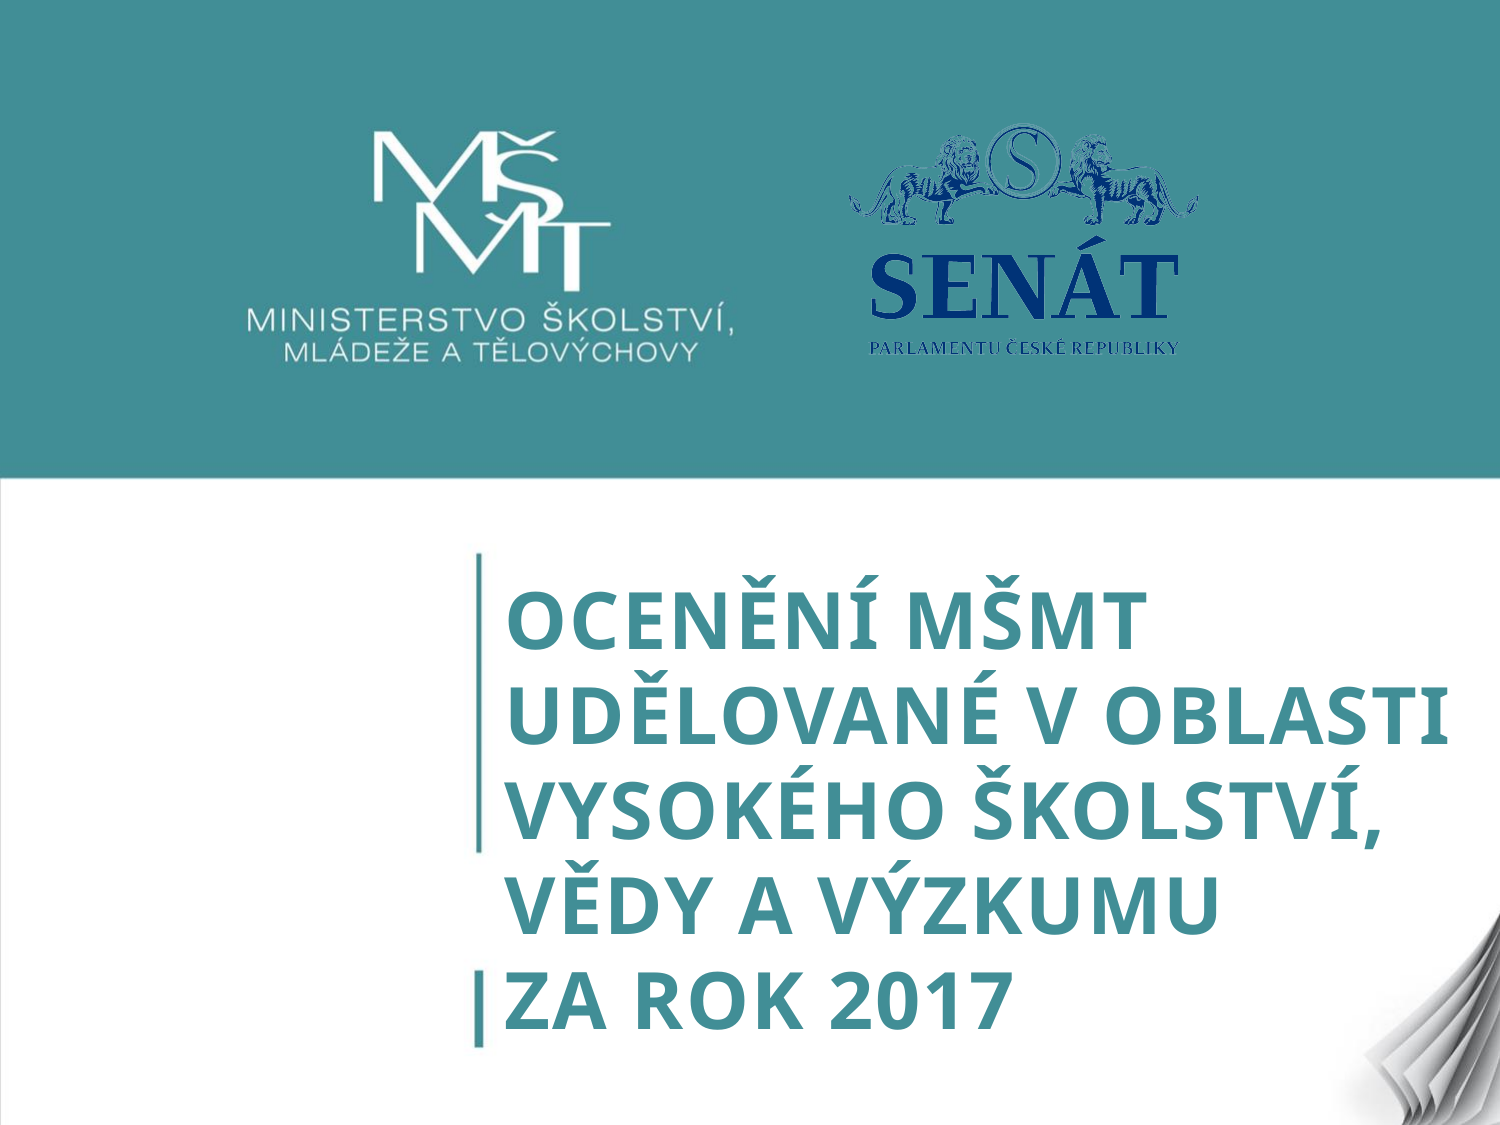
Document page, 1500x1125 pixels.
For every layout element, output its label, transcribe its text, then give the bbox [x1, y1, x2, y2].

title Ocenění MŠMT udělované v oblasti vysokého školství, vědy a výzkumu za rok 2017 [490, 562, 1500, 1047]
picture [0, 0, 1500, 1125]
